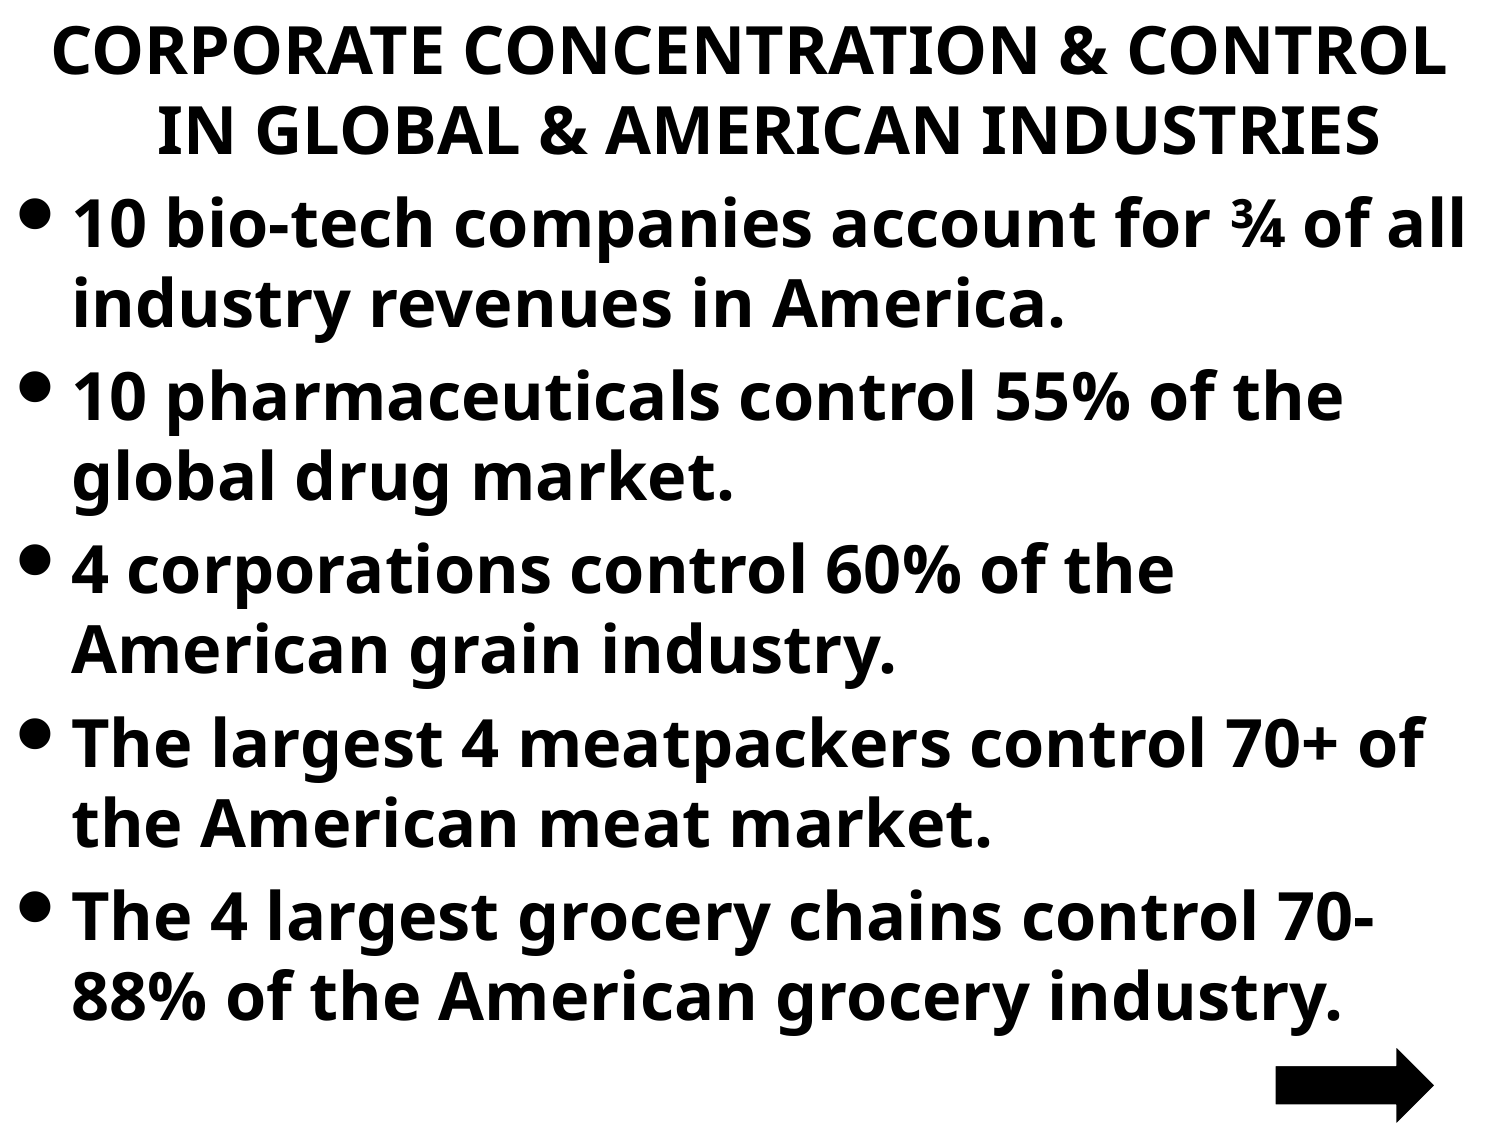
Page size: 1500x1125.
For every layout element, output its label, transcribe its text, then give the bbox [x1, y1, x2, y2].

list CORPORATE CONCENTRATION & CONTROL IN GLOBAL & AMERICAN INDUSTRIES 10 bio-tech companies account for ¾ of all industry revenues in America. 10 pharmaceuticals control 55% of the global drug market. 4 corporations control 60% of the American grain industry. The largest 4 meatpackers control 70+ of the American meat market. The 4 largest grocery chains control 70-88% of the American grocery industry. [0, 0, 1500, 1125]
text_box [1274, 1045, 1436, 1125]
